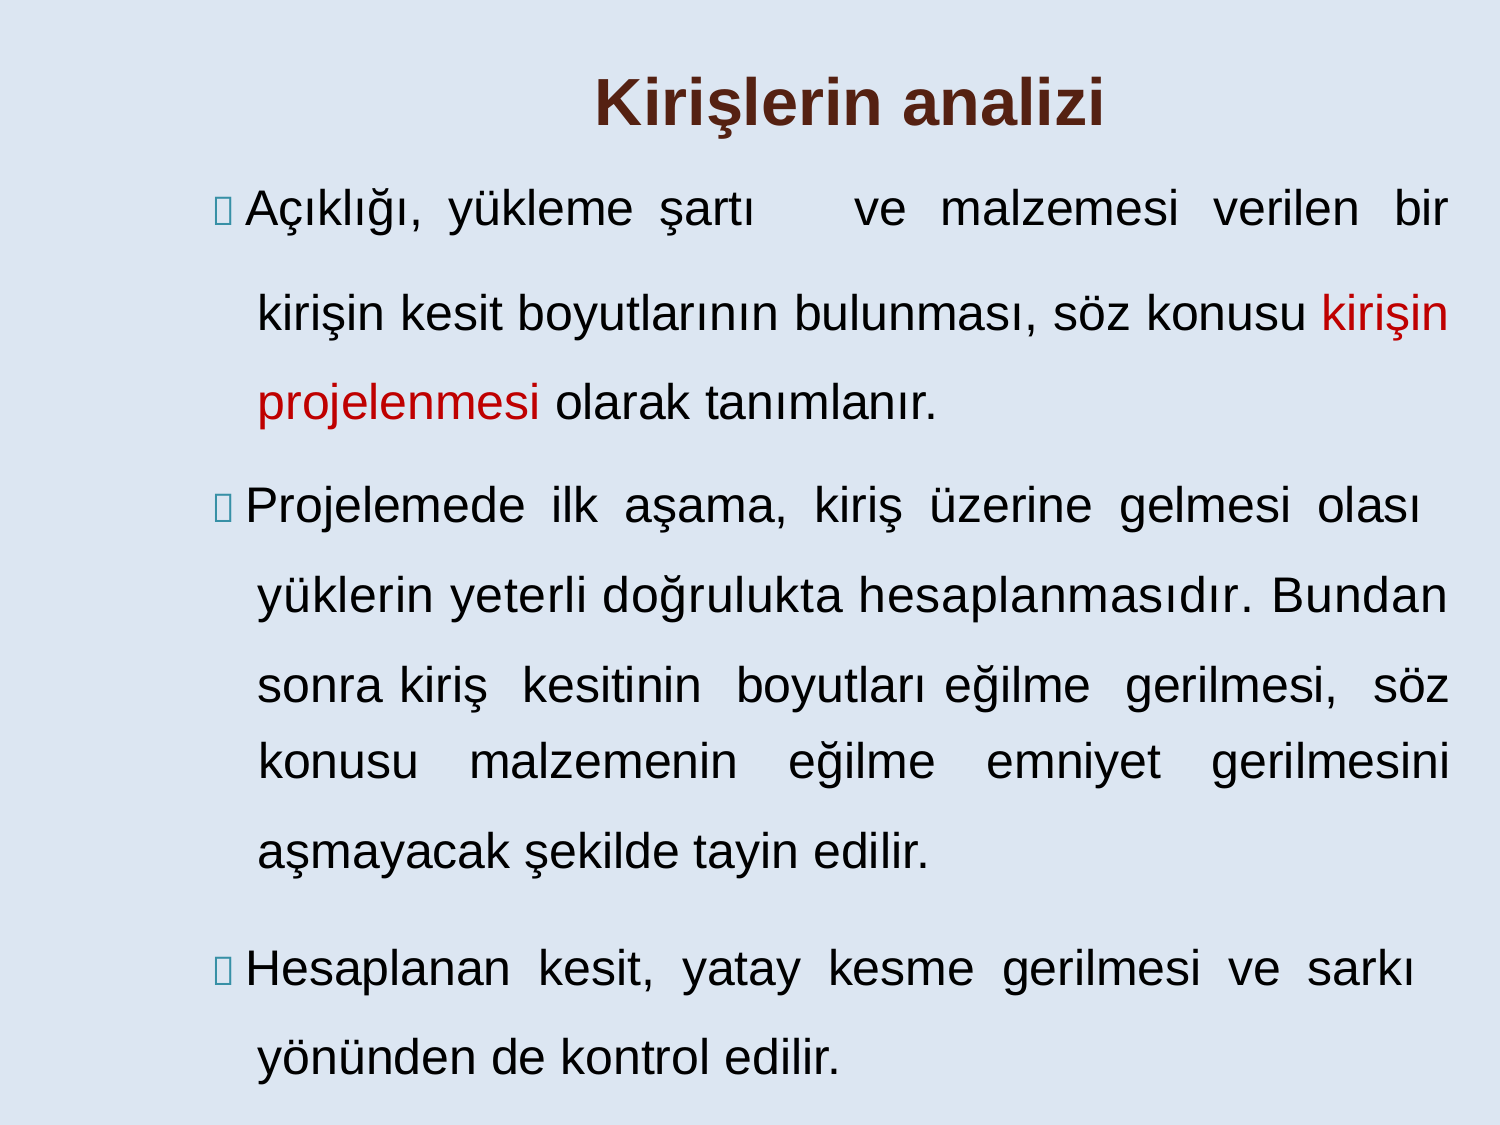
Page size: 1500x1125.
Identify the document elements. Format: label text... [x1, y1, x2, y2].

text_box  Açıklığı, yükleme şartı ve malzemesi verilen bir [211, 175, 1472, 236]
text_box kirişin kesit boyutlarının bulunması, söz konusu kirişin projelenmesi olarak tanımlanır.  Projelemede ilk aşama, kiriş üzerine gelmesi olası yüklerin yeterli doğrulukta hesaplanmasıdır. Bundan sonra kiriş kesitinin boyutları eğilme gerilmesi, söz [211, 250, 1467, 713]
text_box Kirişlerin analizi [595, 58, 1128, 139]
text_box konusu malzemenin eğilme emniyet gerilmesini [258, 728, 1472, 789]
text_box aşmayacak şekilde tayin edilir.  Hesaplanan kesit, yatay kesme gerilmesi ve sarkı yönünden de kontrol edilir. [211, 818, 1467, 1085]
